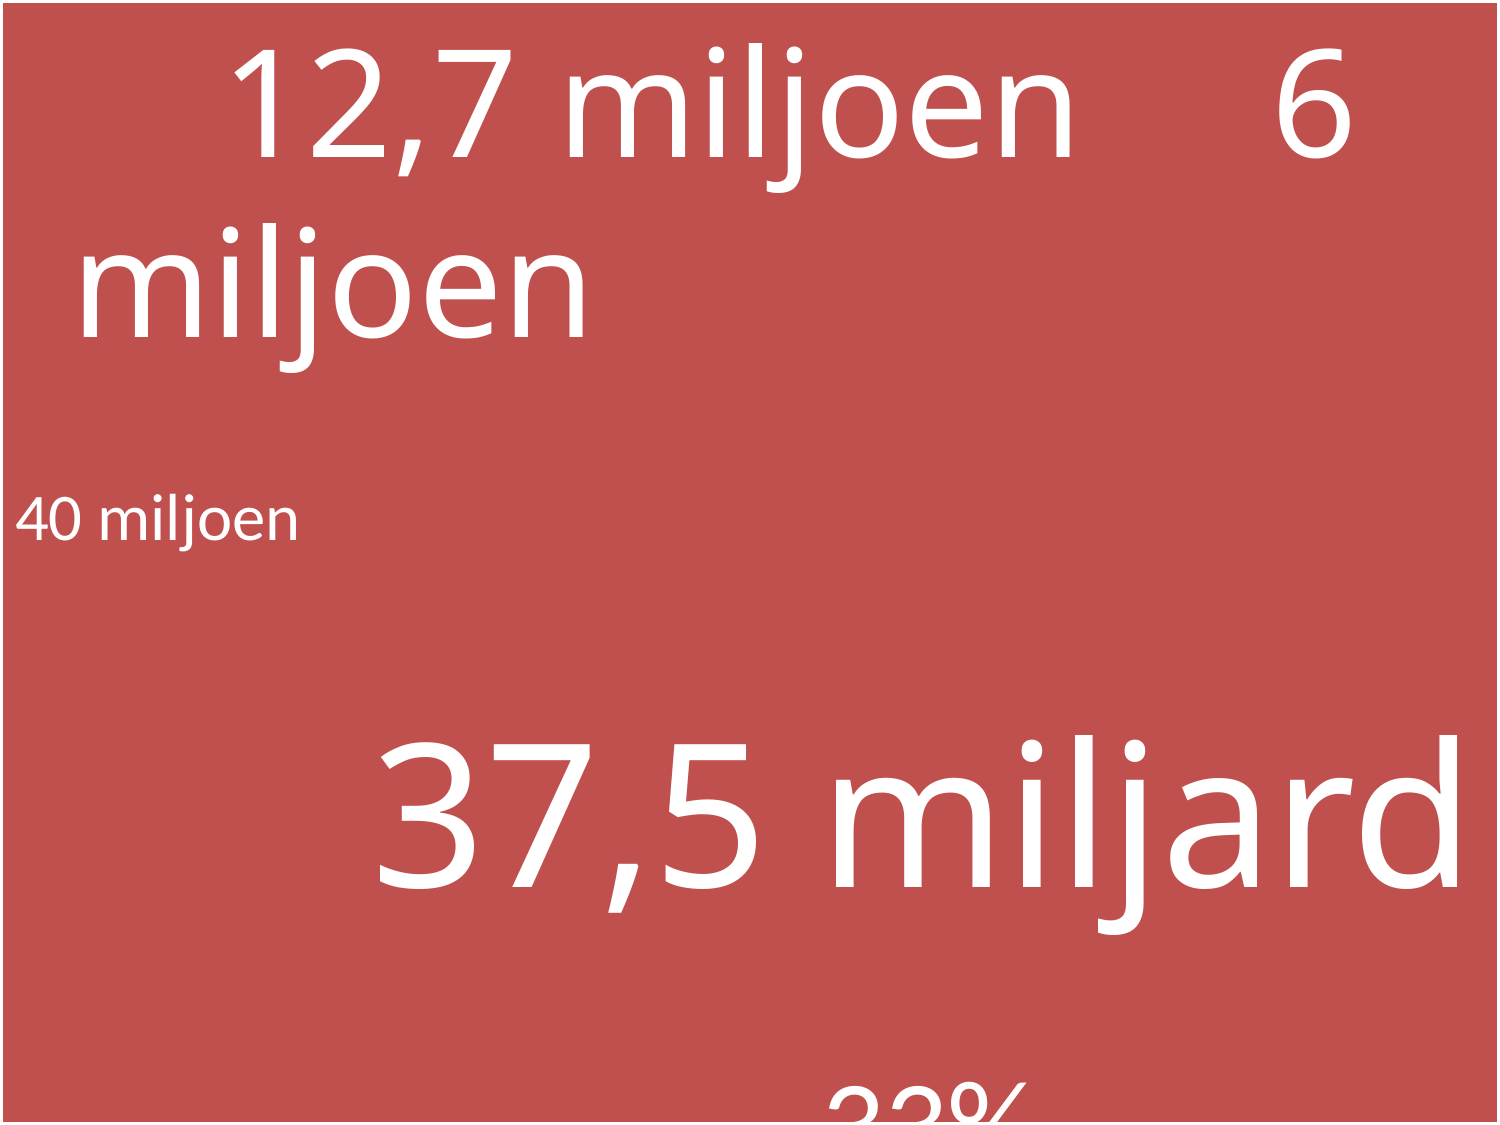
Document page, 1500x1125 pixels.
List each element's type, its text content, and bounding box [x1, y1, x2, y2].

list 12,7 miljoen 6 miljoen 40 miljoen 37,5 miljard 33% [0, 0, 1500, 1125]
